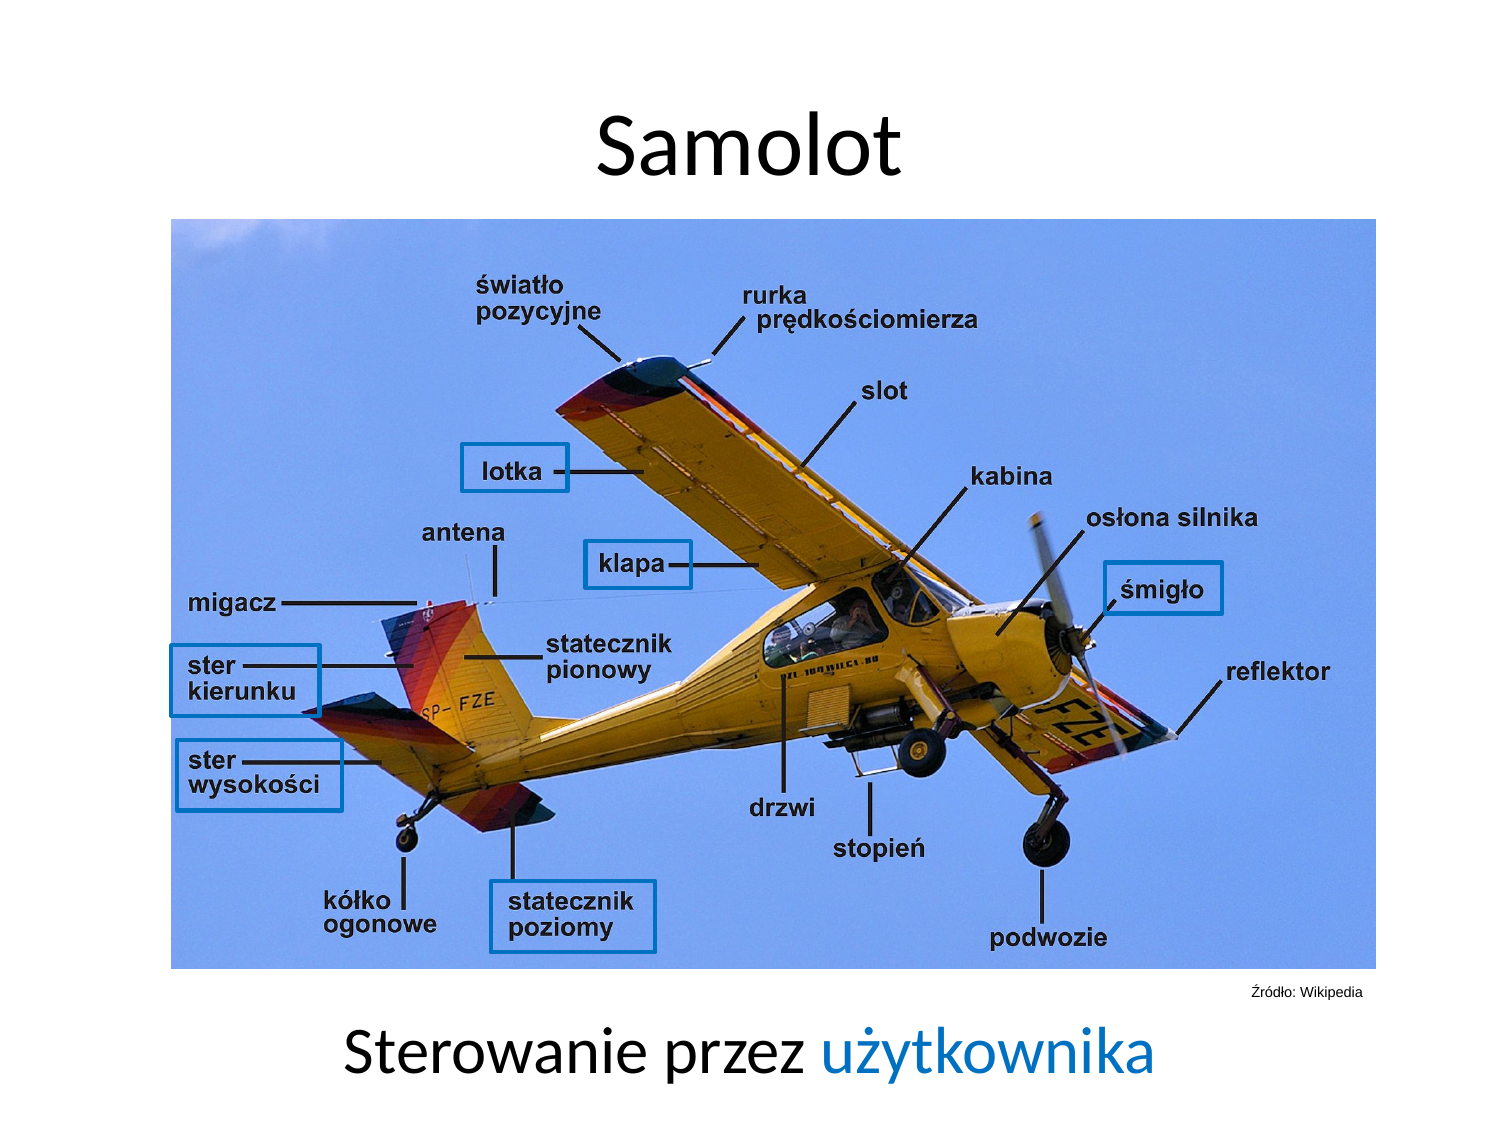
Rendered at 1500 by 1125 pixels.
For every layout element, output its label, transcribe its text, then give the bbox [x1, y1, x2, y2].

picture [170, 219, 1376, 969]
title Samolot [75, 45, 1425, 233]
text_box Sterowanie przez użytkownika [328, 999, 1172, 1095]
text_box Źródło: Wikipedia [1236, 975, 1378, 1009]
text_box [170, 444, 1223, 953]
